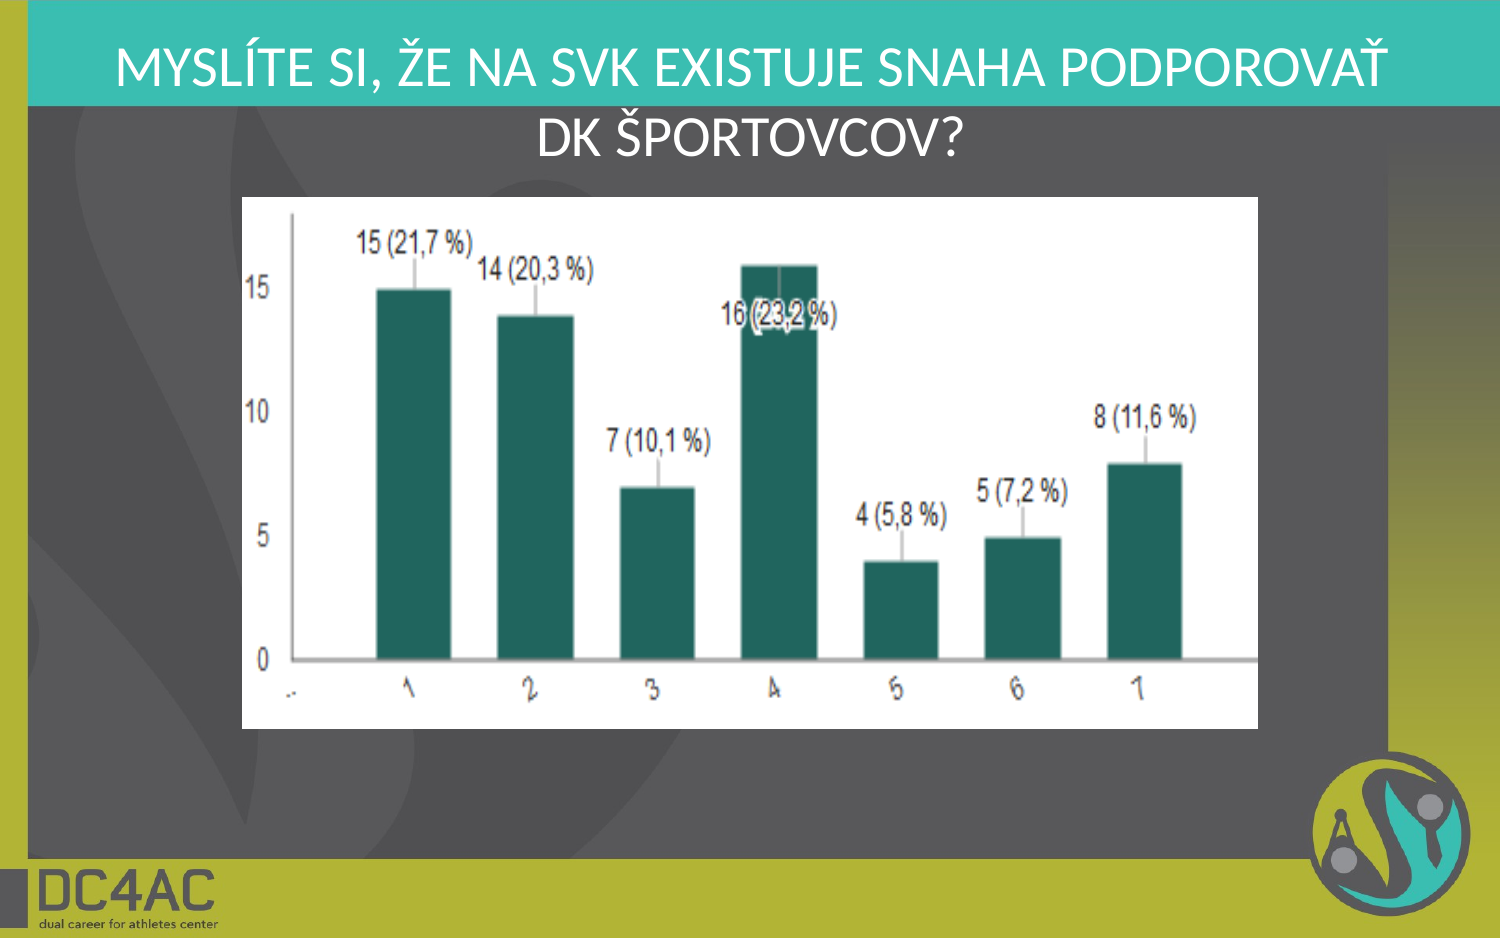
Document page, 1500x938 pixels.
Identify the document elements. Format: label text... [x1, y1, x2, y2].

title MYSLÍTE SI, ŽE NA SVK EXISTUJE SNAHA PODPOROVAŤ DK ŠPORTOVCOV? [76, 55, 1427, 212]
picture [0, 0, 1500, 938]
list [241, 196, 1259, 729]
